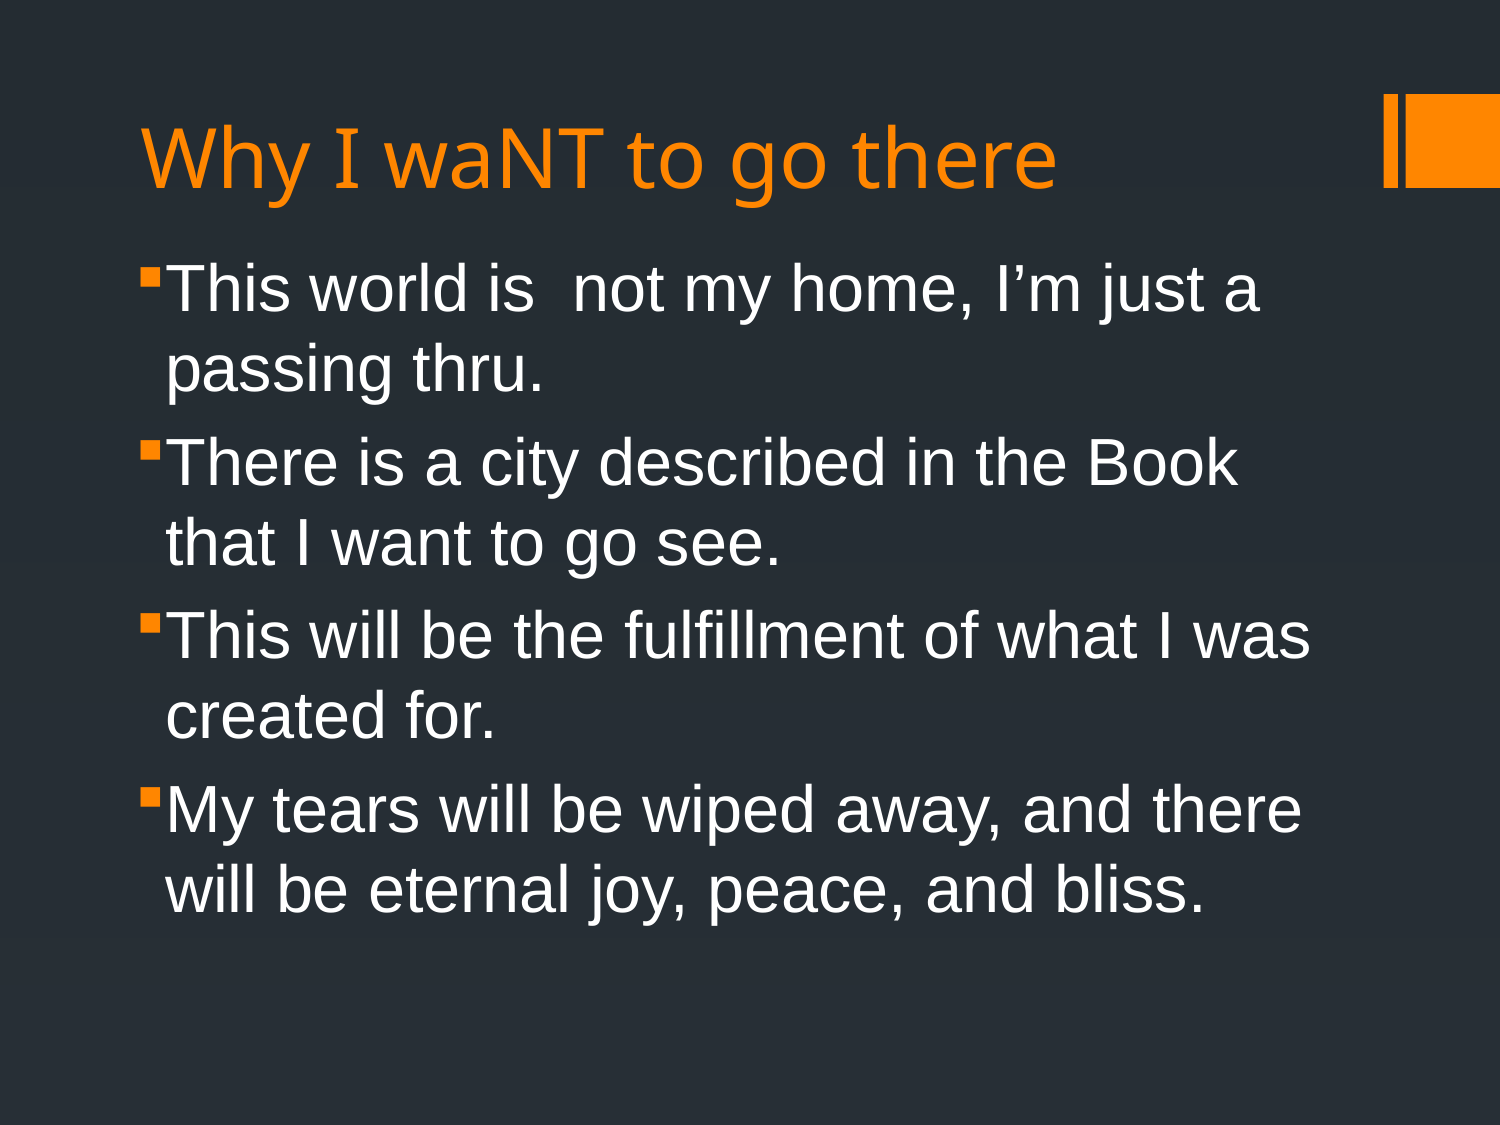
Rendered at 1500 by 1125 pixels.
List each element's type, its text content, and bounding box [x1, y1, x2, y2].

title Why I waNT to go there [125, 87, 1325, 213]
list This world is not my home, I’m just a passing thru. There is a city described in the Book that I want to go see. This will be the fulfillment of what I was created for. My tears will be wiped away, and there will be eternal joy, peace, and bliss. [112, 237, 1350, 1035]
